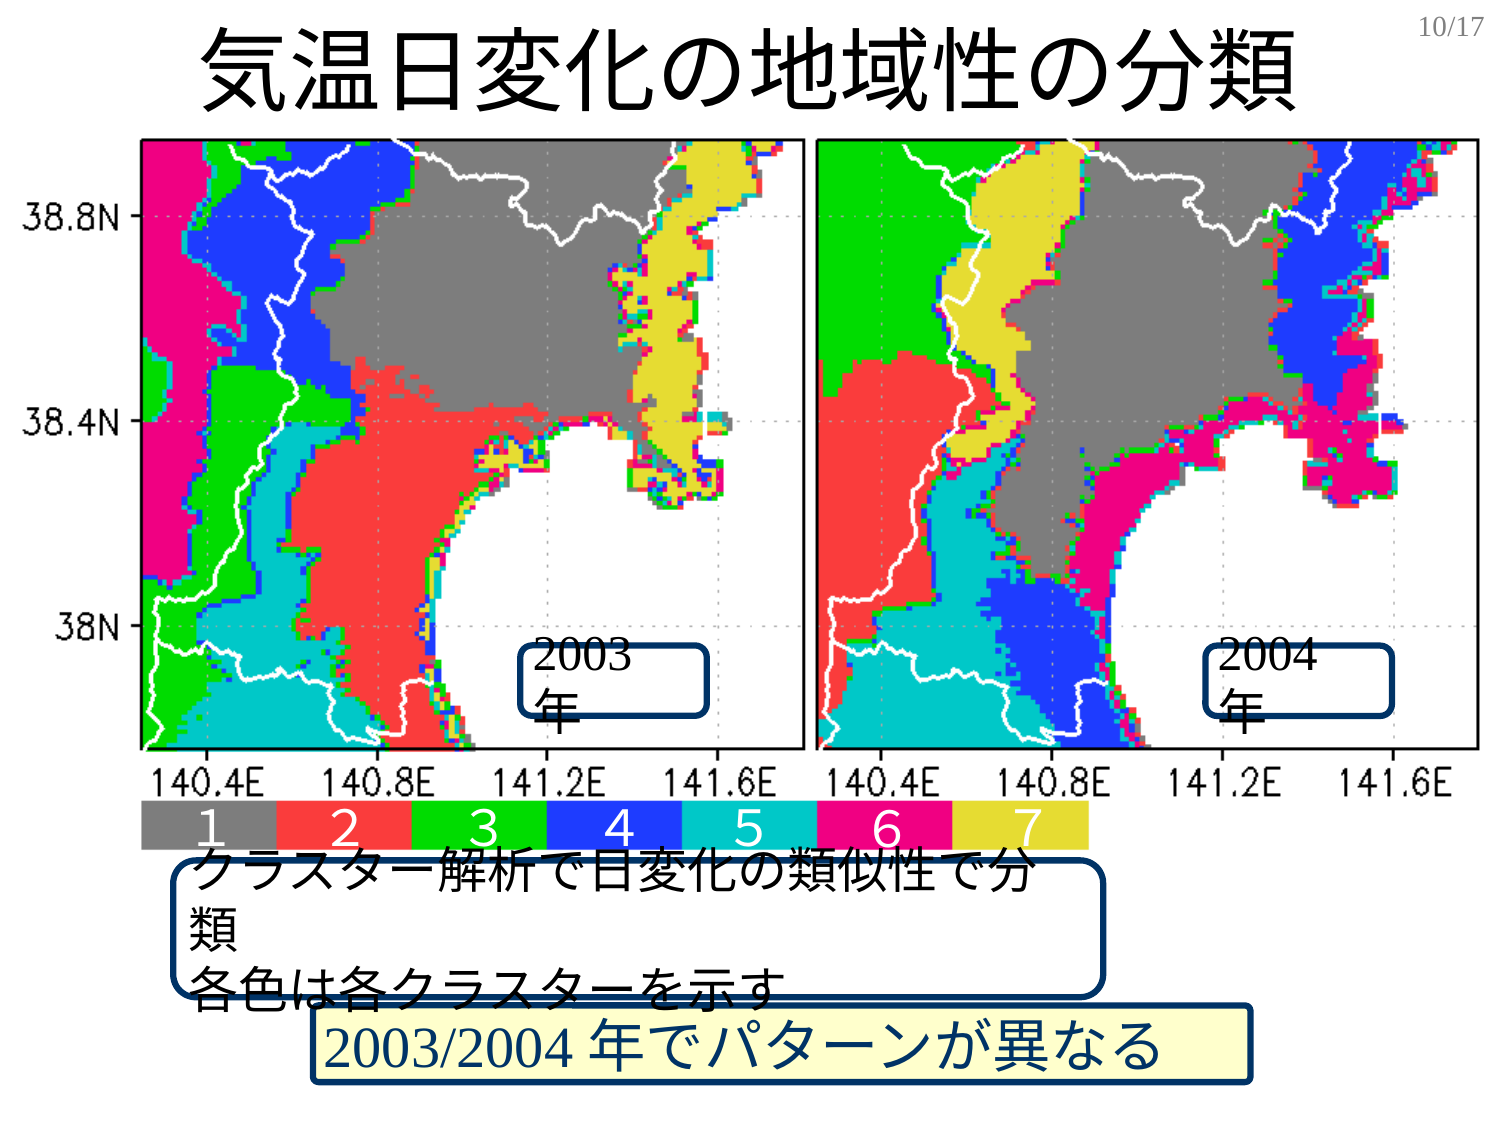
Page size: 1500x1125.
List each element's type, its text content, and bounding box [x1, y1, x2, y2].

slide_number 10/17 [1287, 0, 1500, 63]
picture [19, 134, 1482, 890]
title 気温日変化の地域性の分類 [192, 0, 1305, 133]
text_box 2003/2004年でパターンが異なる [312, 1005, 1251, 1083]
text_box クラスター解析で日変化の類似性で分類 各色は各クラスターを示す [173, 898, 1104, 998]
